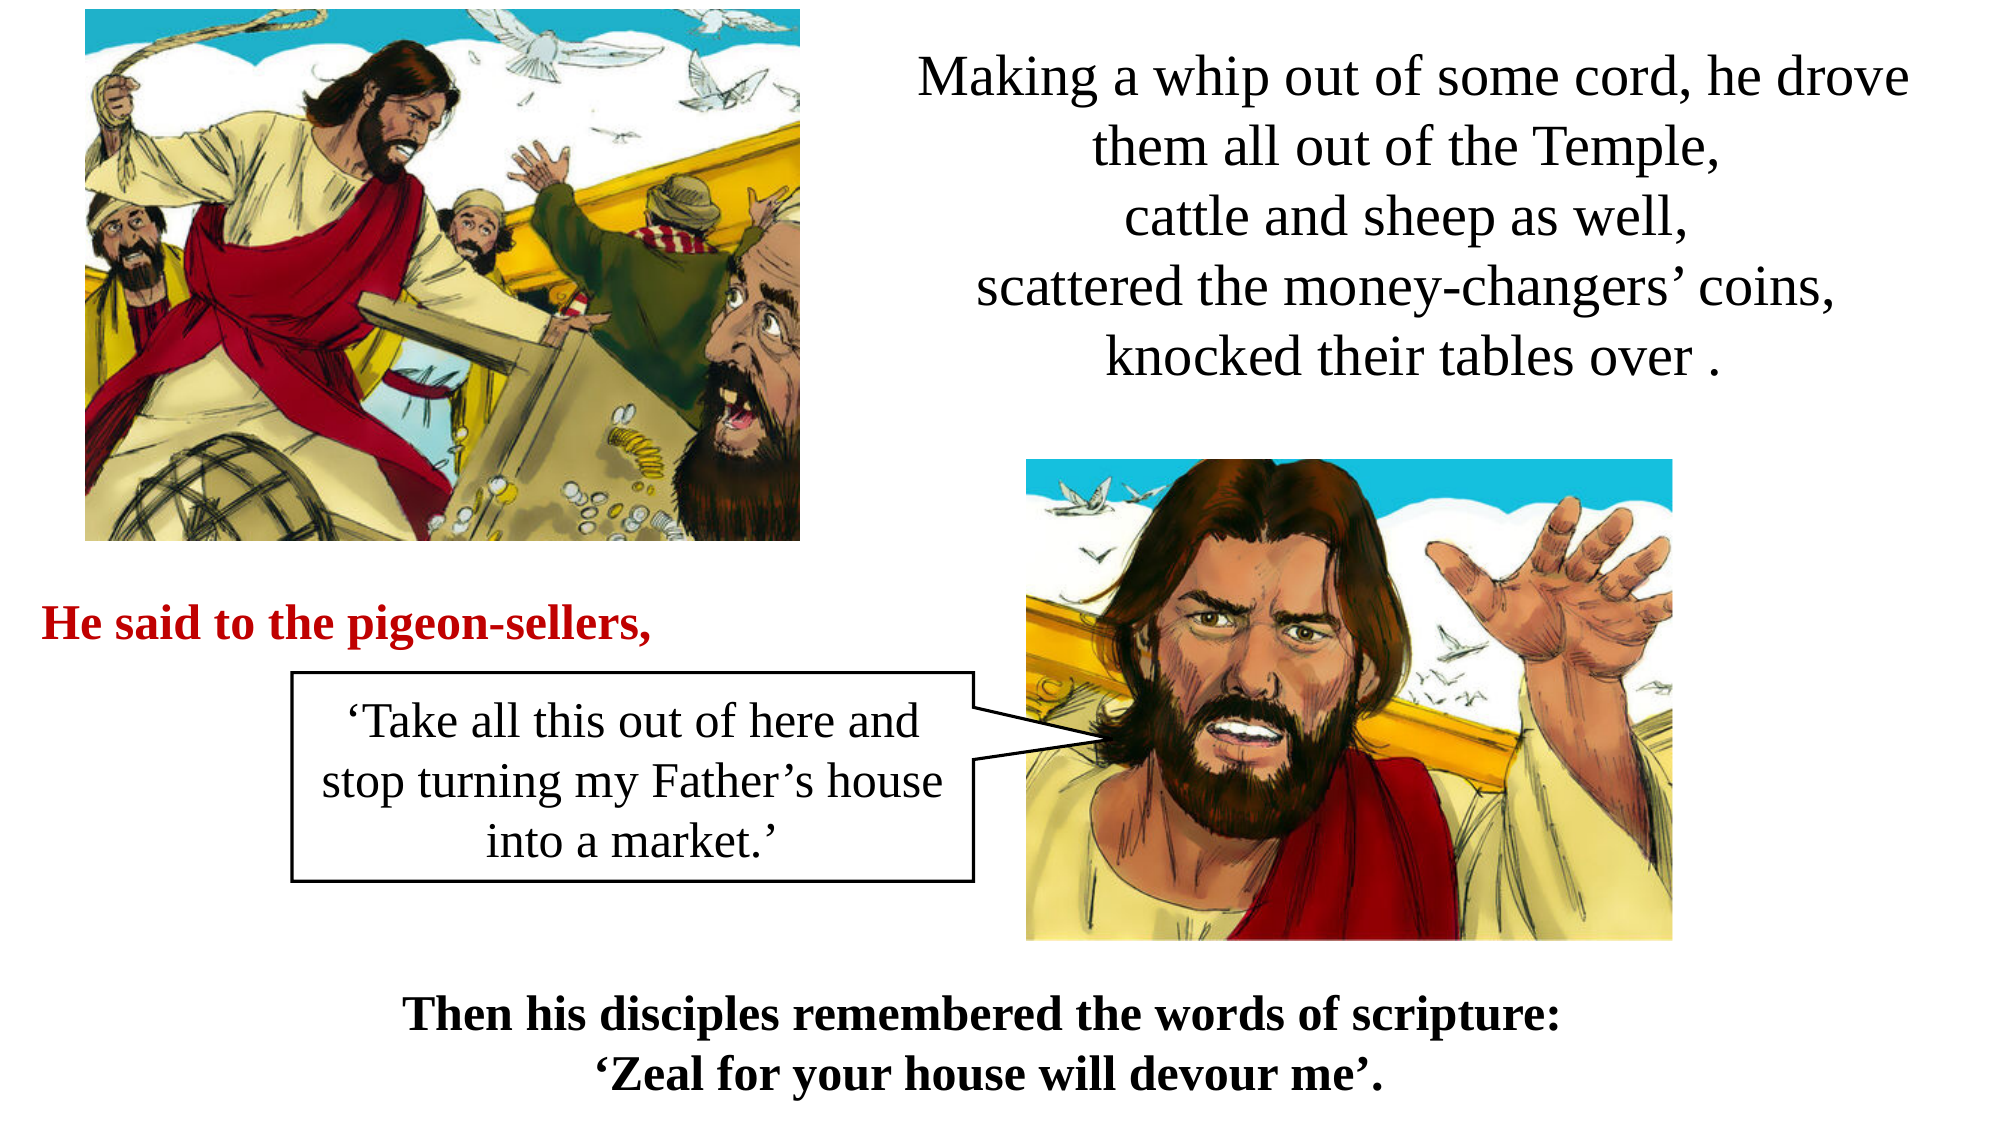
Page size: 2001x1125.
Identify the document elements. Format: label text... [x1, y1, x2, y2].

picture [1026, 459, 1678, 941]
text_box Making a whip out of some cord, he drove them all out of the Temple, cattle and sheep as well, scattered the money-changers’ coins, knocked their tables over . [865, 29, 1963, 395]
text_box Then his disciples remembered the words of scripture: ‘Zeal for your house will devour me’. [2, 973, 1963, 1109]
text_box He said to the pigeon-sellers, [26, 582, 1026, 657]
text_box ‘Take all this out of here and stop turning my Father’s house into a market.’ [290, 671, 1026, 883]
picture [85, 9, 800, 541]
